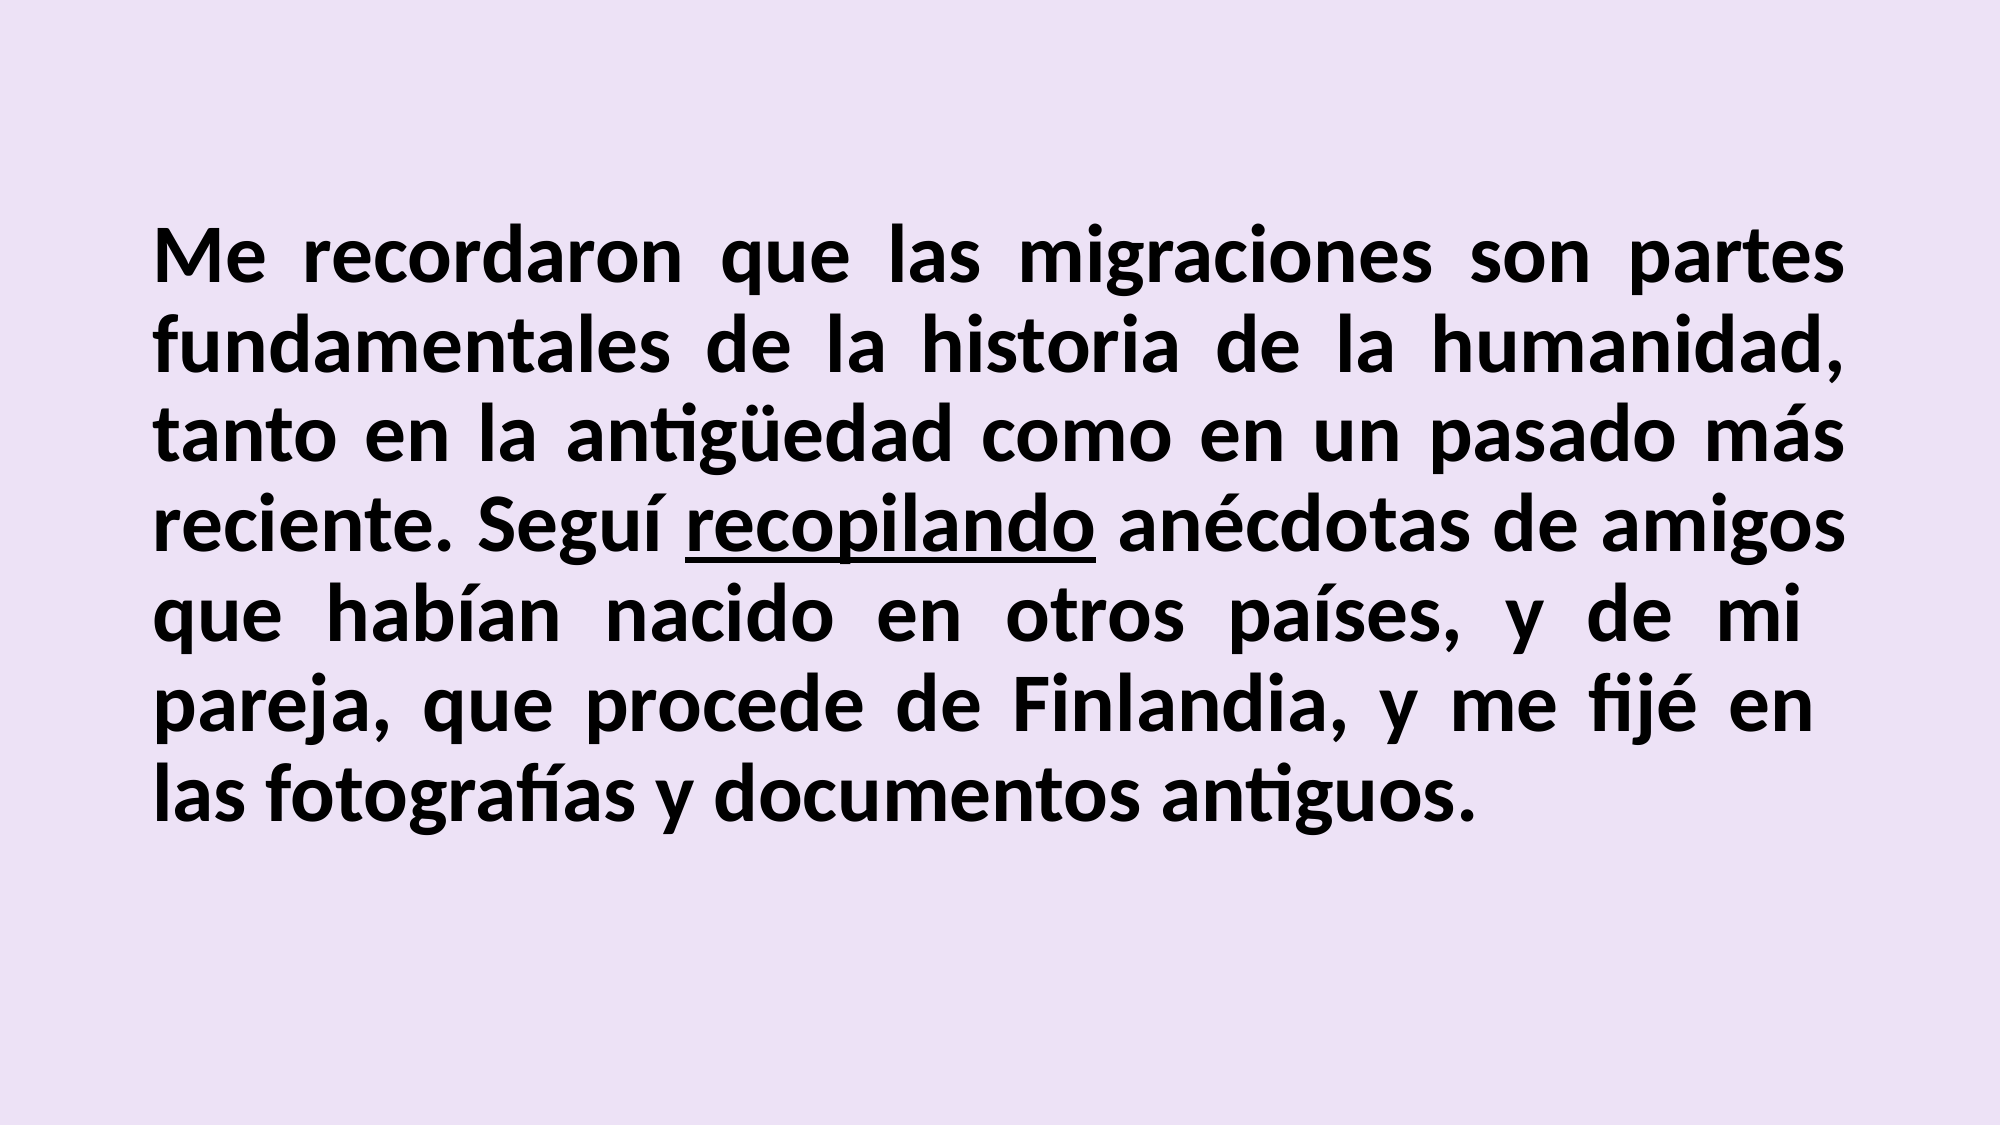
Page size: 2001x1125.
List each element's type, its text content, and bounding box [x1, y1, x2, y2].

title Me recordaron que las migraciones son partes fundamentales de la historia de la humanidad, tanto en la antigüedad como en un pasado más reciente. Seguí recopilando anécdotas de amigos que habían nacido en otros países, y de mi pareja, que procede de Finlandia, y me fijé en las fotografías y documentos antiguos. [137, 59, 1863, 990]
